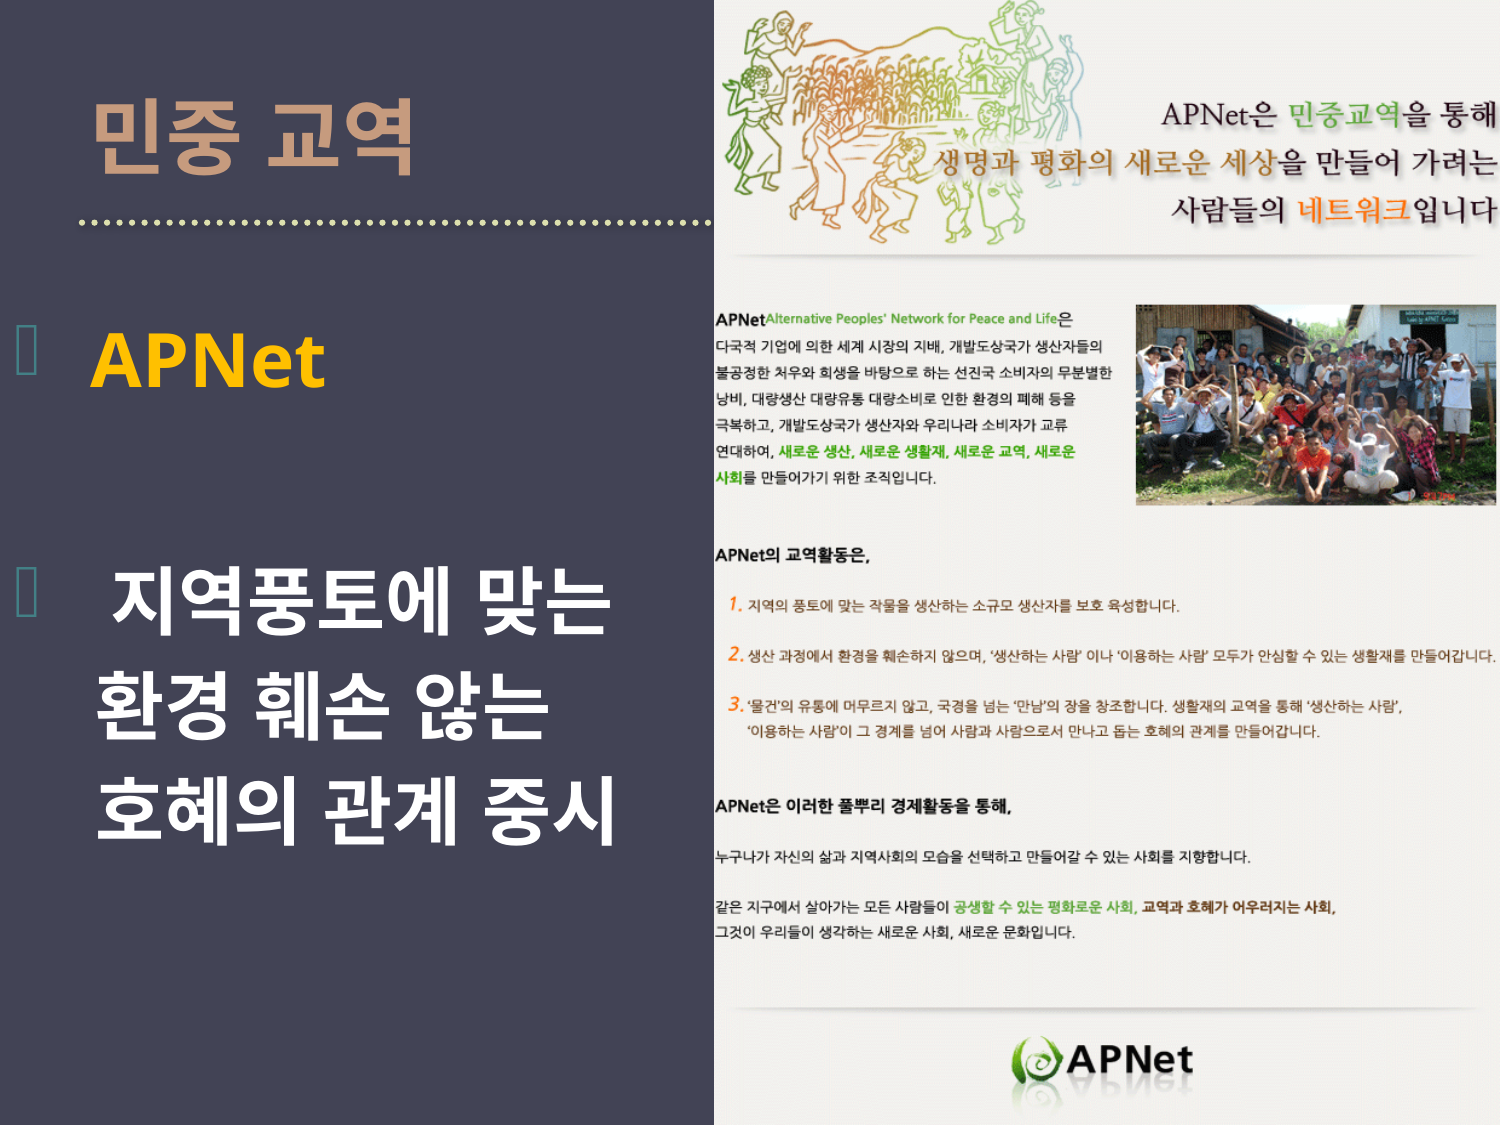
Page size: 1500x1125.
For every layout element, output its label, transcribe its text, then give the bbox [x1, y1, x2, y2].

picture [714, 0, 1500, 1125]
title 민중 교역 [75, 58, 712, 211]
list APNet 지역풍토에 맞는 환경 훼손 않는 호혜의 관계 중시 [0, 304, 714, 1125]
